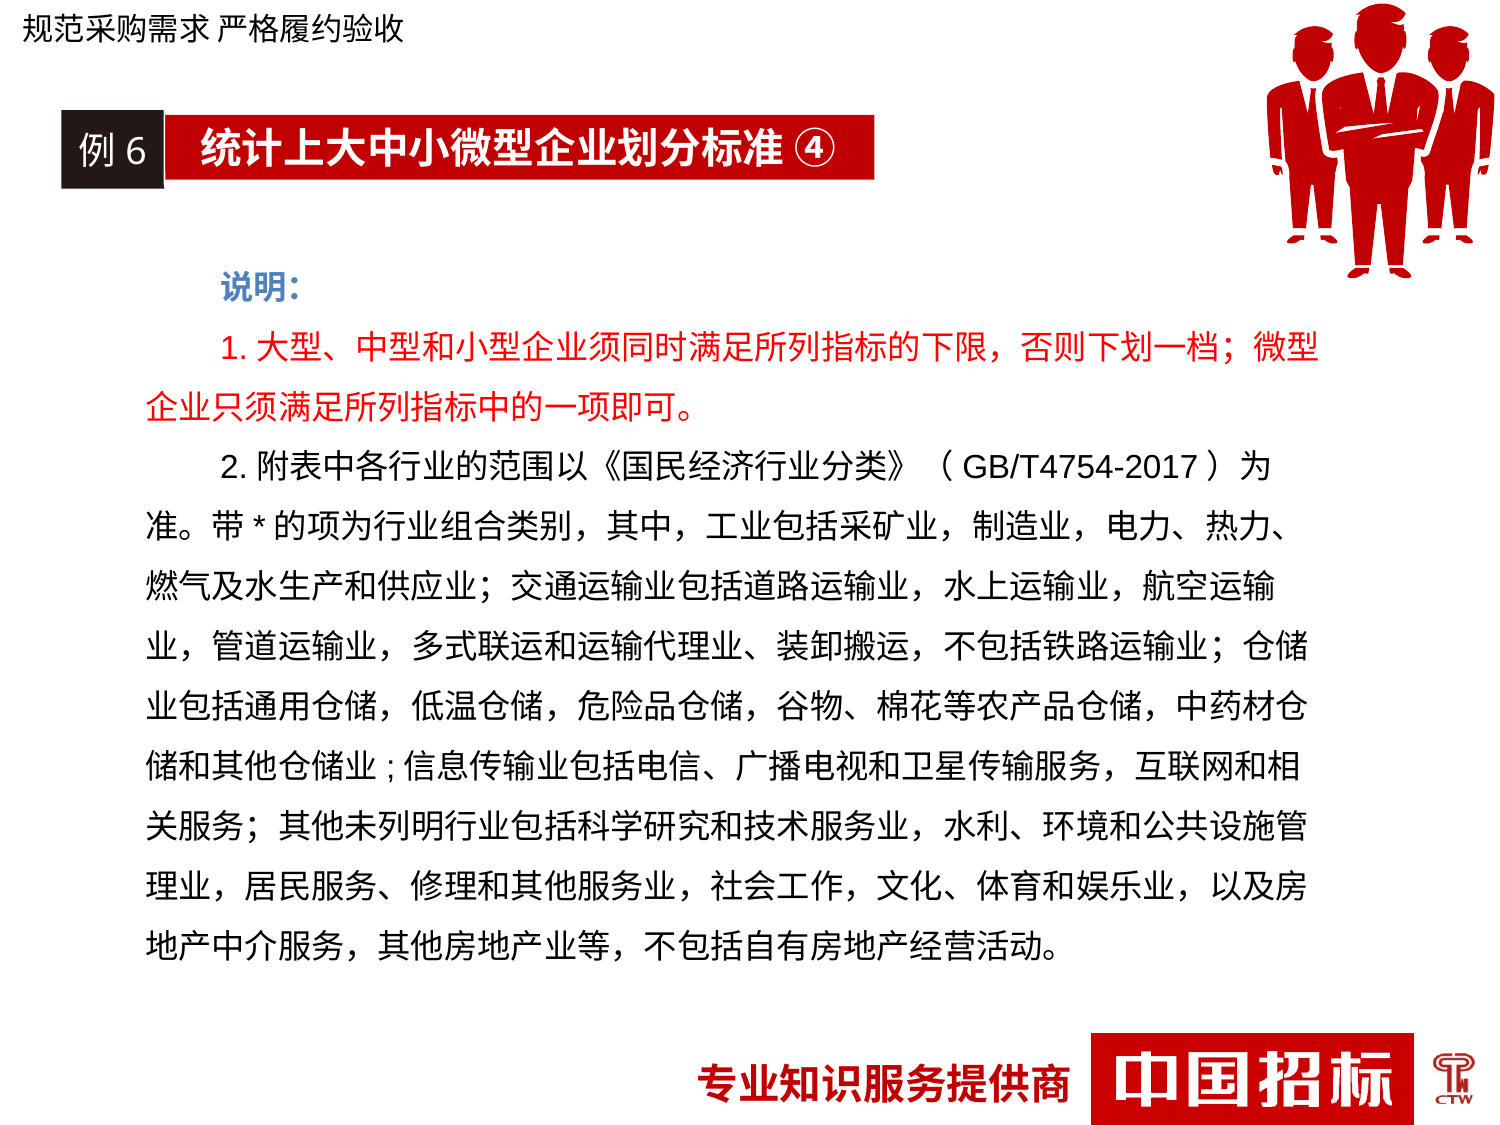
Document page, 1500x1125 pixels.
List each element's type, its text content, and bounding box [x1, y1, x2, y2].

text_box 说明： 1.大型、中型和小型企业须同时满足所列指标的下限，否则下划一档；微型企业只须满足所列指标中的一项即可。 2.附表中各行业的范围以《国民经济行业分类》（GB/T4754-2017）为准。带*的项为行业组合类别，其中，工业包括采矿业，制造业，电力、热力、燃气及水生产和供应业；交通运输业包括道路运输业，水上运输业，航空运输业，管道运输业，多式联运和运输代理业、装卸搬运，不包括铁路运输业；仓储业包括通用仓储，低温仓储，危险品仓储，谷物、棉花等农产品仓储，中药材仓储和其他仓储业;信息传输业包括电信、广播电视和卫星传输服务，互联网和相关服务；其他未列明行业包括科学研究和技术服务业，水利、环境和公共设施管理业，居民服务、修理和其他服务业，社会工作，文化、体育和娱乐业，以及房地产中介服务，其他房地产业等，不包括自有房地产经营活动。 [130, 238, 1349, 973]
picture [1091, 1032, 1500, 1125]
text_box 规范采购需求 严格履约验收 [8, 1, 699, 54]
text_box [61, 108, 875, 190]
